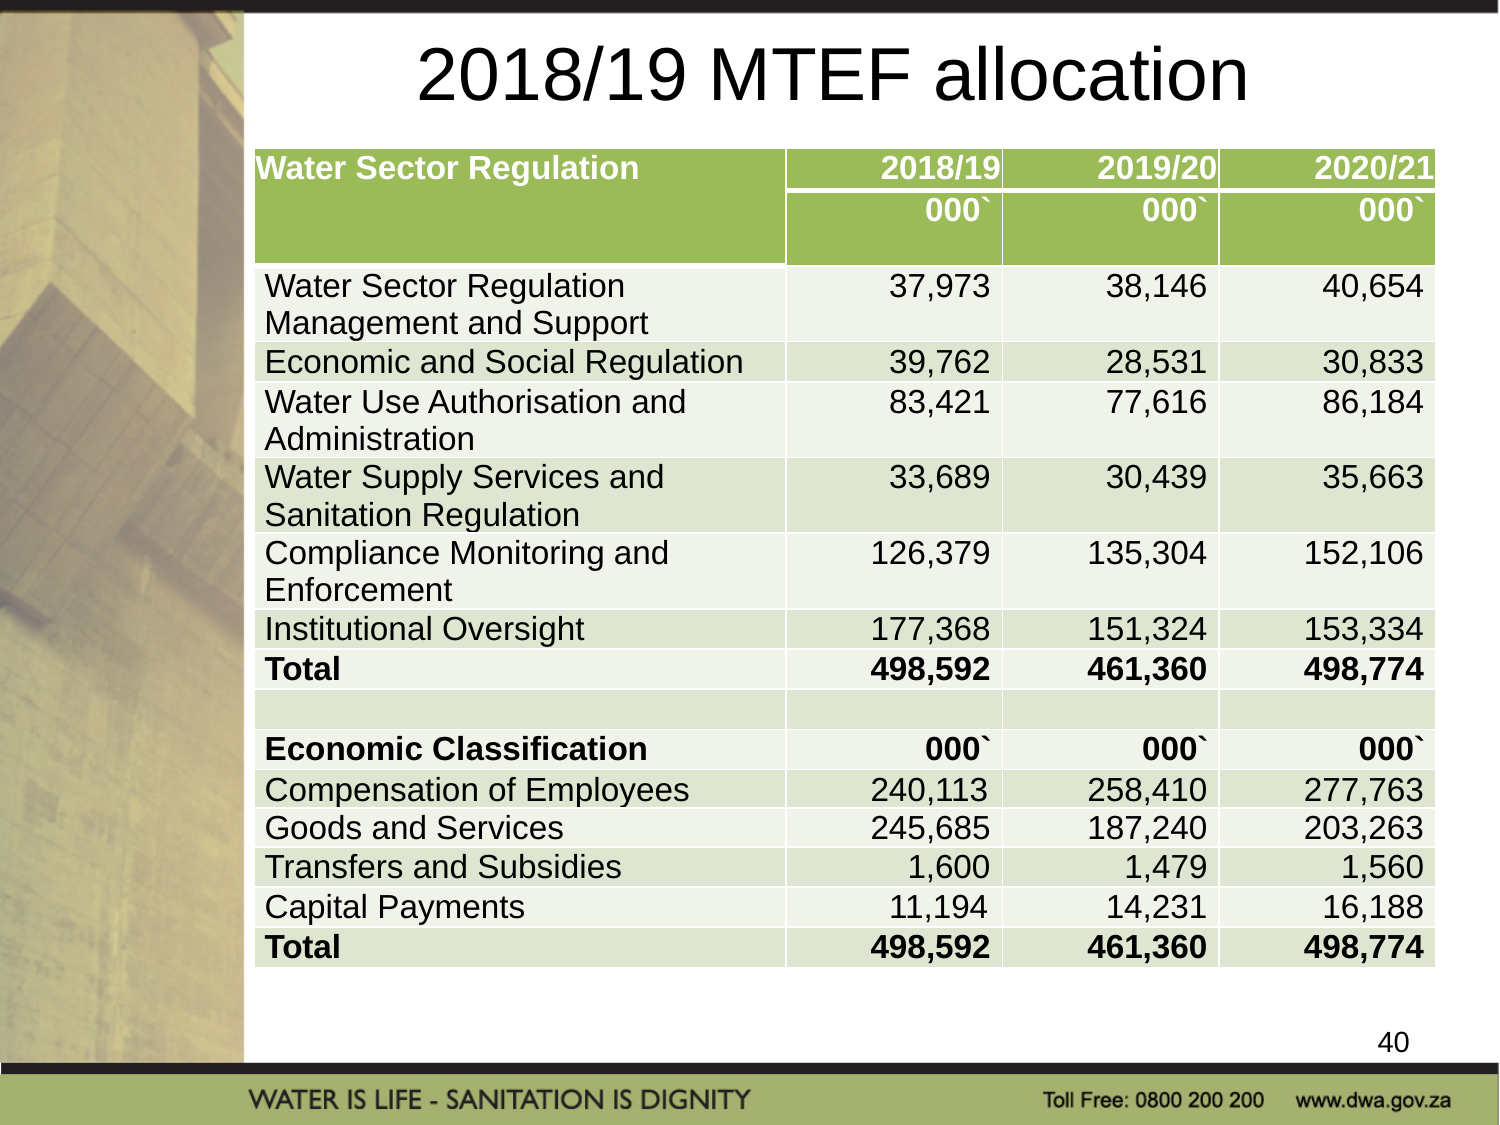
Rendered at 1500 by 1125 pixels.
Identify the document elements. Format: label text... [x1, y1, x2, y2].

table_cell [1220, 690, 1435, 729]
table_cell [255, 690, 785, 729]
table_cell Goods and Services [255, 809, 785, 846]
table_cell 38,146 [1003, 267, 1218, 341]
table_cell 1,600 [787, 848, 1002, 886]
table_cell 240,113 [787, 770, 1002, 807]
table_cell 33,689 [787, 458, 1002, 532]
table_cell 498,592 [787, 650, 1002, 688]
table_cell [787, 690, 1002, 729]
table_cell 11,194 [787, 888, 1002, 926]
table_cell 000` [787, 193, 1002, 265]
table_cell 83,421 [787, 383, 1002, 457]
table_cell Water Supply Services and Sanitation Regulation [255, 458, 785, 532]
table_cell 177,368 [787, 610, 1002, 648]
table_cell 277,763 [1220, 770, 1435, 807]
table_cell 1,479 [1003, 848, 1218, 886]
table_cell 37,973 [787, 267, 1002, 341]
table_cell 498,592 [787, 928, 1002, 967]
table_cell [1003, 690, 1218, 729]
table_cell 126,379 [787, 534, 1002, 608]
table_cell 000` [1003, 193, 1218, 265]
table_cell 498,774 [1220, 928, 1435, 967]
table_cell Capital Payments [255, 888, 785, 926]
table_cell Compensation of Employees [255, 770, 785, 807]
table_cell 000` [1220, 730, 1435, 769]
table_cell 39,762 [787, 342, 1002, 381]
table_cell Transfers and Subsidies [255, 848, 785, 886]
table_cell 16,188 [1220, 888, 1435, 926]
table_cell 1,560 [1220, 848, 1435, 886]
table_cell 203,263 [1220, 809, 1435, 846]
picture [0, 0, 1500, 1125]
table_cell Water Use Authorisation and Administration [255, 383, 785, 457]
table_cell 258,410 [1003, 770, 1218, 807]
table_cell Total [255, 650, 785, 688]
table_cell 000` [787, 730, 1002, 769]
table_cell 30,833 [1220, 342, 1435, 381]
table_cell 14,231 [1003, 888, 1218, 926]
table_header 2019/20 [1003, 149, 1218, 188]
table_cell 151,324 [1003, 610, 1218, 648]
table_cell 461,360 [1003, 650, 1218, 688]
table_cell 86,184 [1220, 383, 1435, 457]
table_cell 245,685 [787, 809, 1002, 846]
table_cell 187,240 [1003, 809, 1218, 846]
table_cell 000` [1220, 193, 1435, 265]
table_header Water Sector Regulation [255, 149, 785, 263]
title 2018/19 MTEF allocation [242, 18, 1425, 206]
table_header 2020/21 [1220, 149, 1435, 188]
table_cell 28,531 [1003, 342, 1218, 381]
table_cell 000` [1003, 730, 1218, 769]
table_cell Institutional Oversight [255, 610, 785, 648]
table_cell Total [255, 928, 785, 967]
table_cell 135,304 [1003, 534, 1218, 608]
table_header 2018/19 [787, 149, 1002, 188]
table_cell Compliance Monitoring and Enforcement [255, 534, 785, 608]
table_cell 35,663 [1220, 458, 1435, 532]
table_cell Water Sector Regulation Management and Support [255, 269, 785, 341]
table_cell 498,774 [1220, 650, 1435, 688]
table_cell Economic and Social Regulation [255, 342, 785, 381]
table_cell 30,439 [1003, 458, 1218, 532]
table_cell 152,106 [1220, 534, 1435, 608]
slide_number 40 [1074, 1015, 1425, 1076]
table_cell 461,360 [1003, 928, 1218, 967]
table_cell 153,334 [1220, 610, 1435, 648]
table_cell Economic Classification [255, 730, 785, 769]
table_cell 77,616 [1003, 383, 1218, 457]
table_cell 40,654 [1220, 267, 1435, 341]
